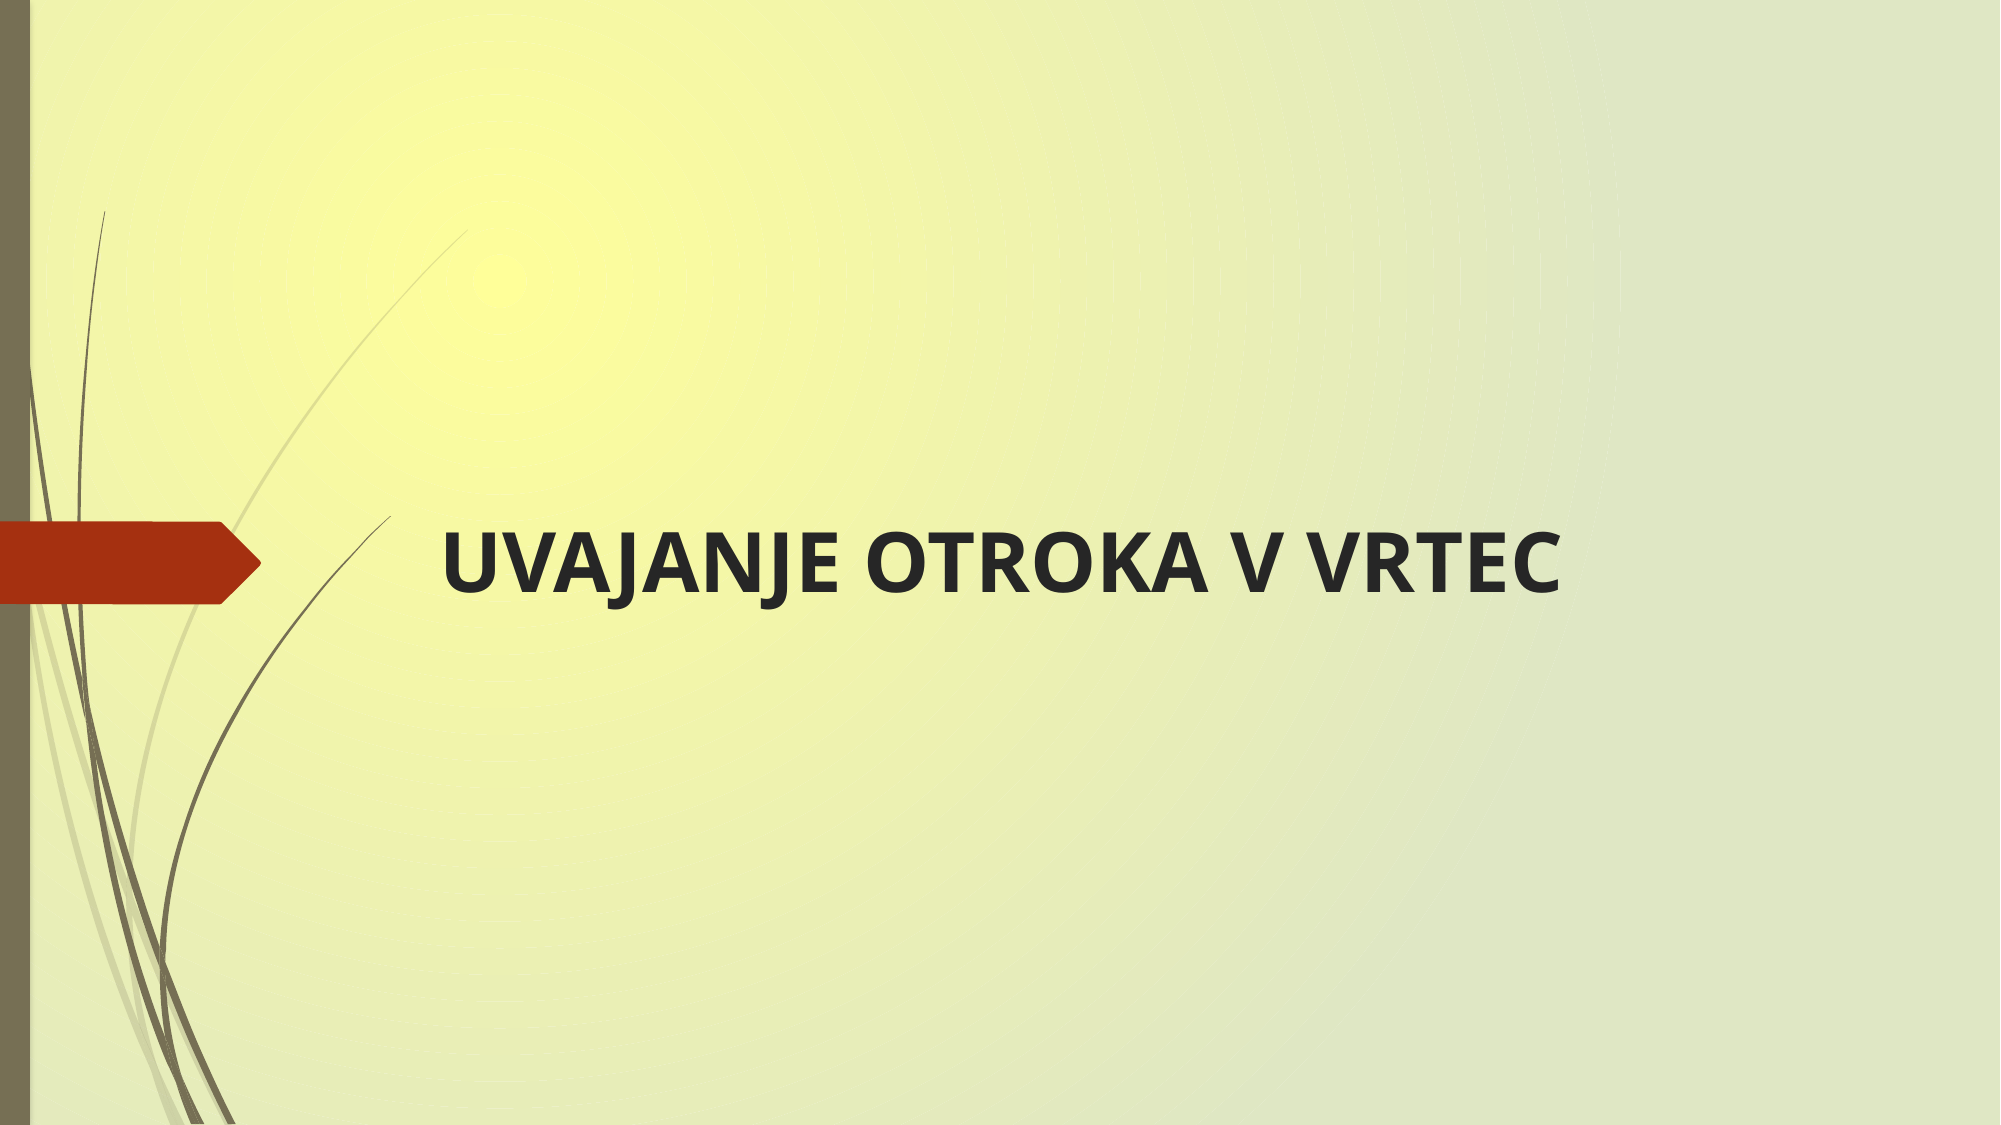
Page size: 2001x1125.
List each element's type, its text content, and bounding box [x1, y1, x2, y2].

title UVAJANJE OTROKA V VRTEC [424, 337, 1888, 617]
